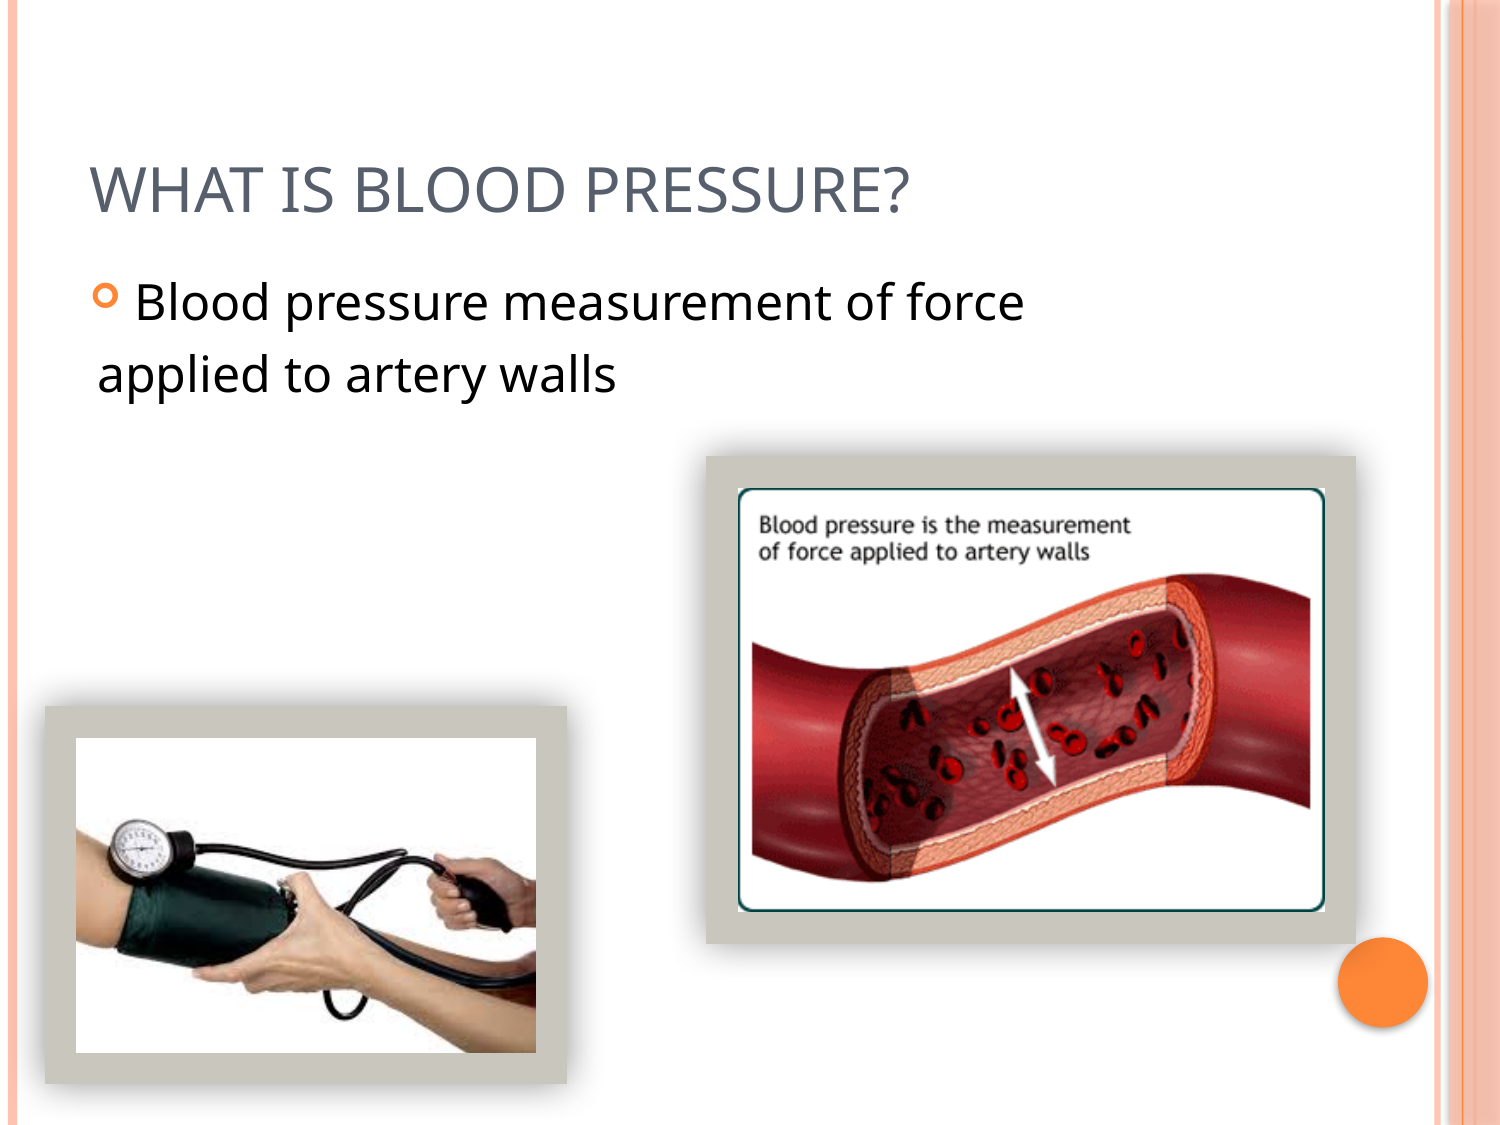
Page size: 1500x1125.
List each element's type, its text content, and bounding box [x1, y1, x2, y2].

list Blood pressure measurement of force applied to artery walls [75, 262, 1300, 1062]
title What is blood pressure? [75, 45, 1300, 233]
picture [736, 486, 1326, 913]
picture [75, 736, 537, 1054]
